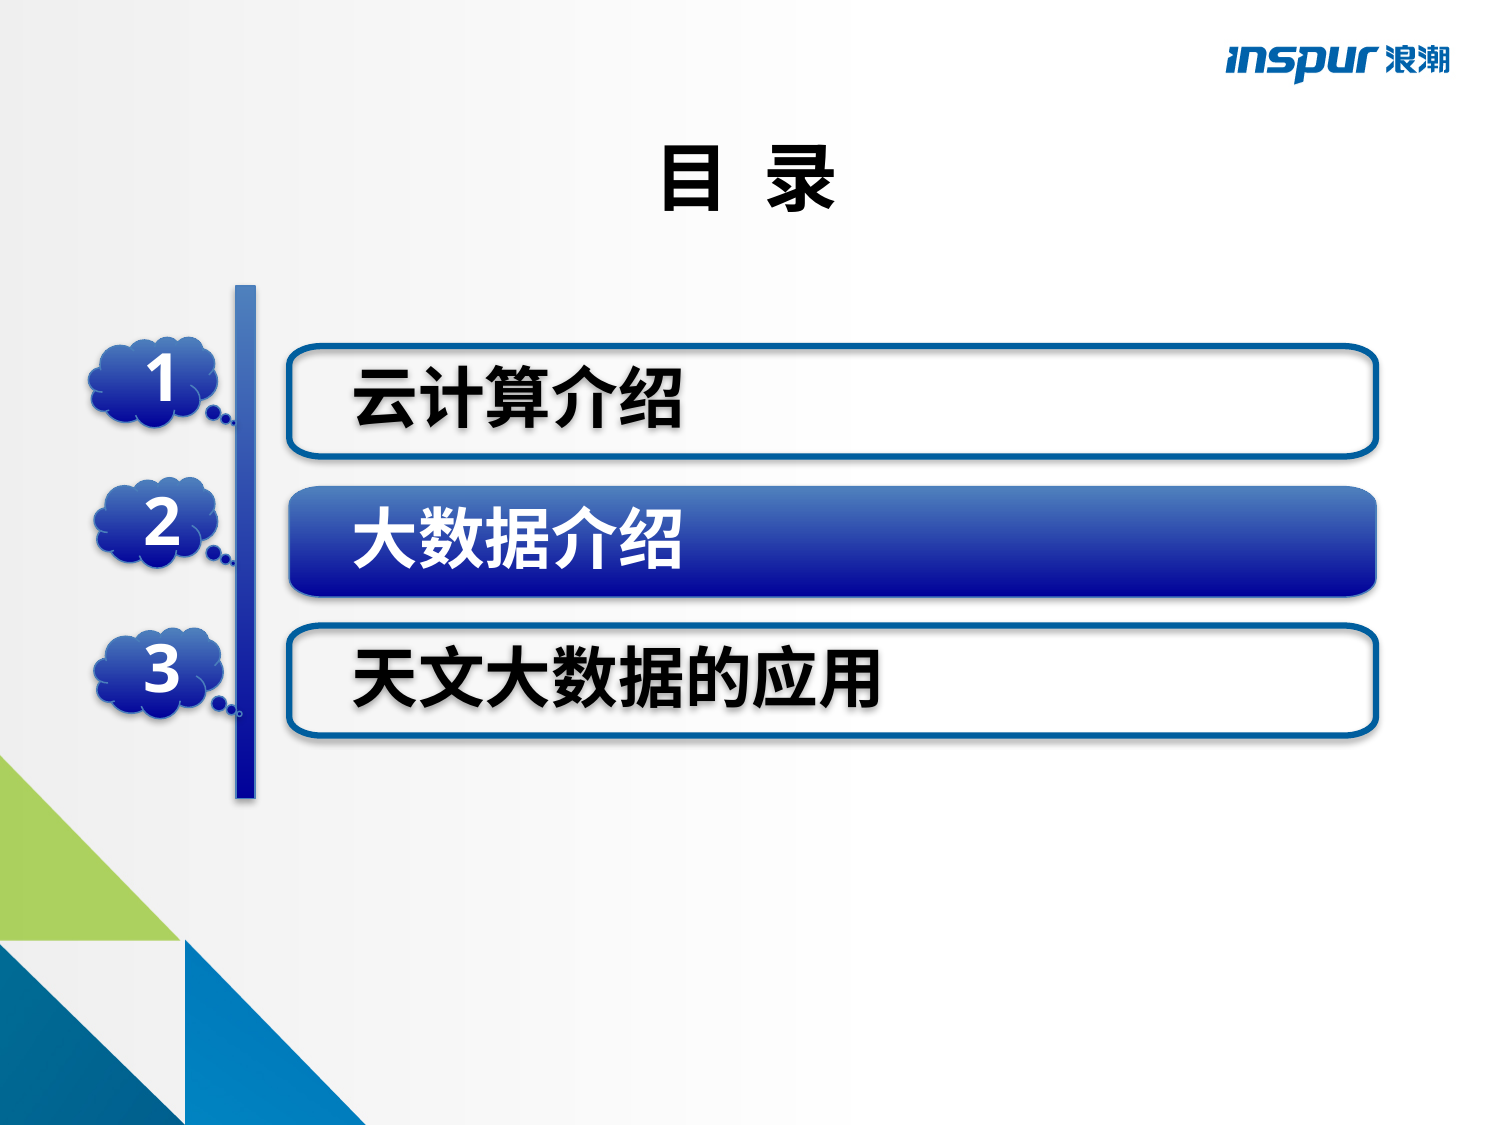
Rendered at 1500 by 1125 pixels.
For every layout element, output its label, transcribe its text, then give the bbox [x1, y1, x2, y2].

picture [0, 0, 1500, 1125]
text_box 目 录 [0, 144, 1497, 231]
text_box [88, 285, 1377, 799]
